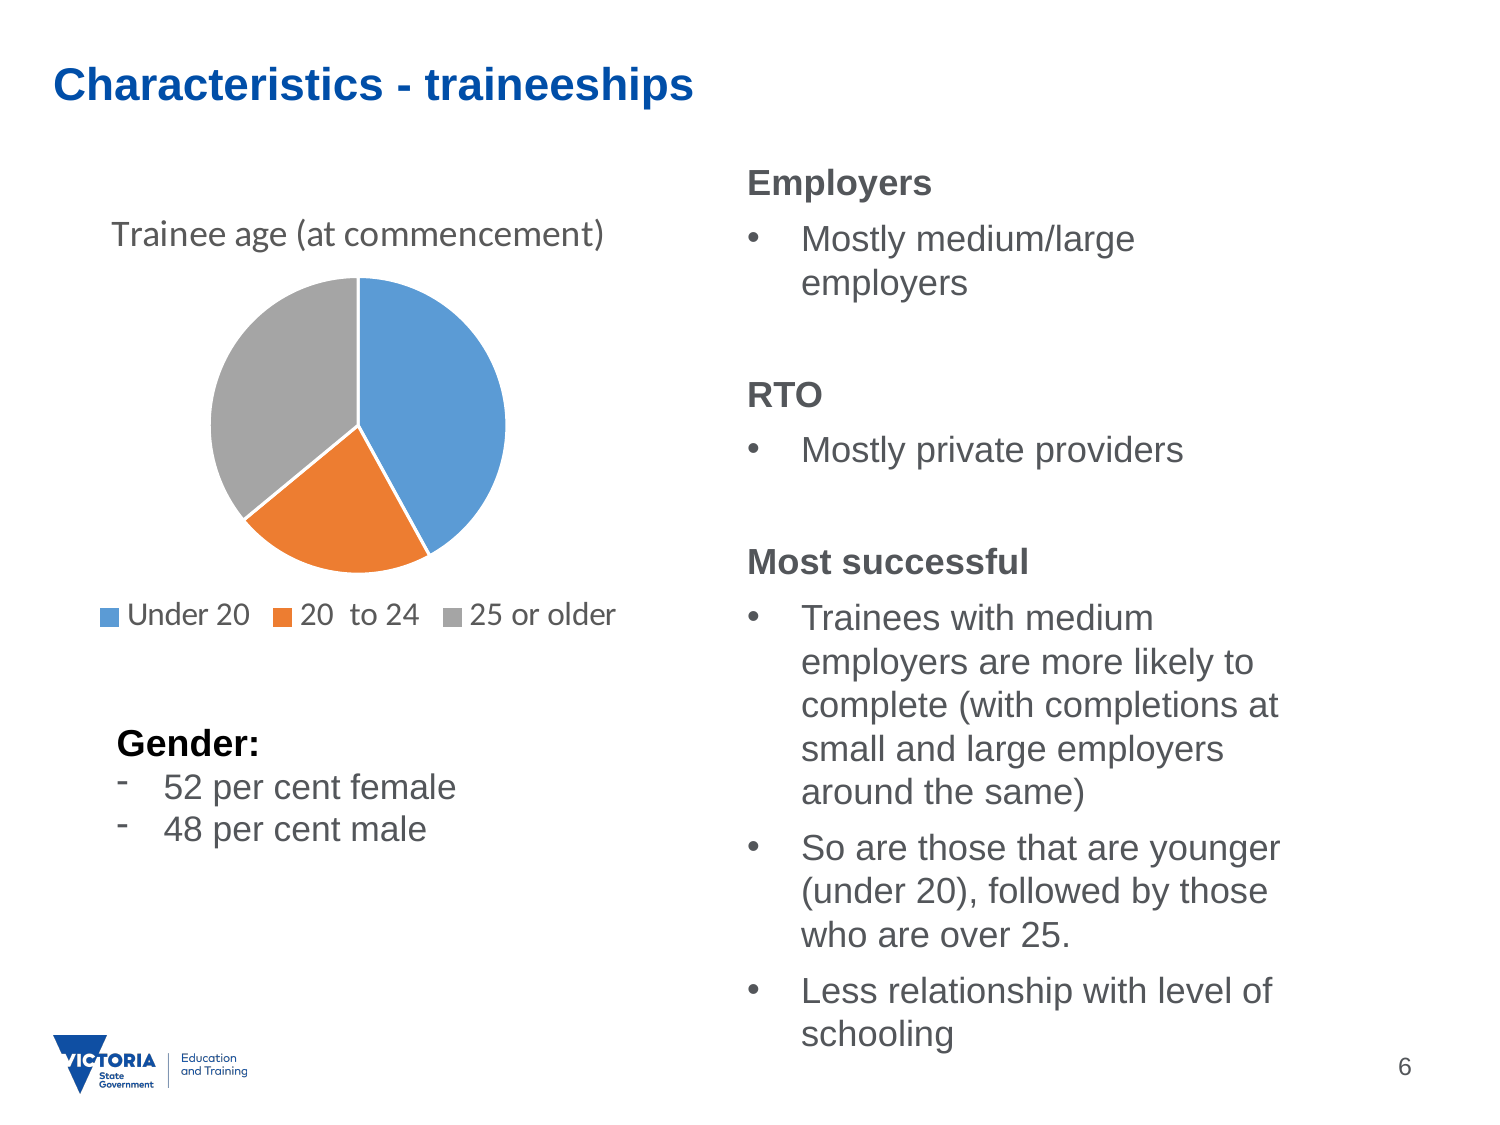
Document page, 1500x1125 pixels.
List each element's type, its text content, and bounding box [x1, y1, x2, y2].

text_box Gender: 52 per cent female 48 per cent male [101, 711, 504, 857]
chart [0, 190, 734, 641]
list Employers Mostly medium/large employers RTO Mostly private providers Most successful Trainees with medium employers are more likely to complete (with completions at small and large employers around the same) So are those that are younger (under 20), followed by those who are over 25. Less relationship with level of schooling [747, 159, 1289, 1063]
picture [53, 1035, 277, 1094]
title Characteristics - traineeships [53, 61, 1441, 191]
